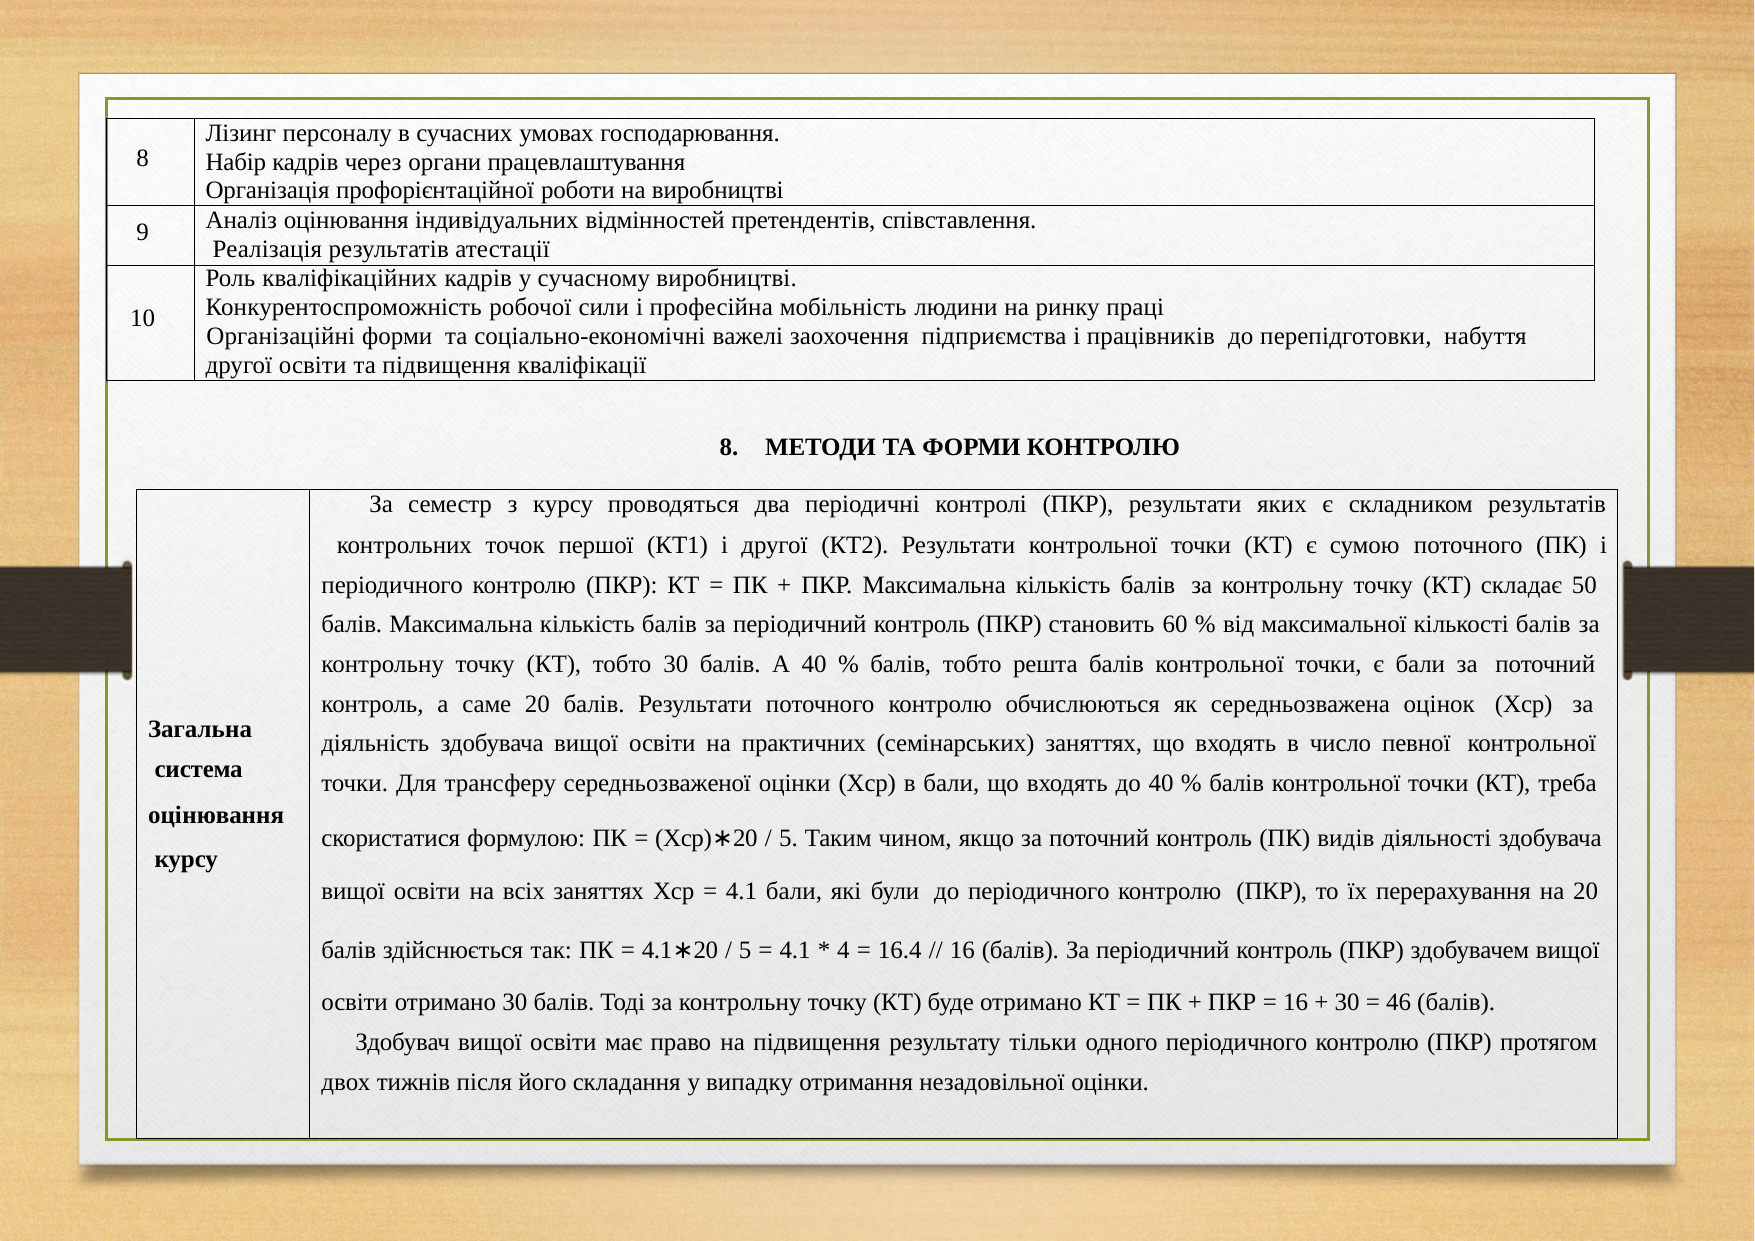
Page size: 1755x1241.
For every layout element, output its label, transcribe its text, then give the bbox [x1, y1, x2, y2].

table_header За семестр з курсу проводяться два періодичні контролі (ПКР), результати яких є складником результатів контрольних точок першої (КТ1) і другої (КТ2). Результати контрольної точки (КТ) є сумою поточного (ПК) і періодичного контролю (ПКР): КТ = ПК + ПКР. Максимальна кількість балів за контрольну точку (КТ) складає 50 балів. Максимальна кількість балів за періодичний контроль (ПКР) становить 60 % від максимальної кількості балів за контрольну точку (КТ), тобто 30 балів. А 40 % балів, тобто решта балів контрольної точки, є бали за поточний контроль, а саме 20 балів. Результати поточного контролю обчислюються як середньозважена оцінок (Хср) за діяльність здобувача вищої освіти на практичних (семінарських) заняттях, що входять в число певної контрольної точки. Для трансферу середньозваженої оцінки (Хср) в бали, що входять до 40 % балів контрольної точки (КТ), треба скористатися формулою: ПК = (Хср)∗20 / 5. Таким чином, якщо за поточний контроль (ПК) видів діяльності здобувача вищої освіти на всіх заняттях Хср = 4.1 бали, які були до періодичного контролю (ПКР), то їх перерахування на 20 балів здійснюється так: ПК = 4.1∗20 / 5 = 4.1 * 4 = 16.4 // 16 (балів). За періодичний контроль (ПКР) здобувачем вищої освіти отримано 30 балів. Тоді за контрольну точку (КТ) буде отримано КТ = ПК + ПКР = 16 + 30 = 46 (балів). Здобувач вищої освіти має право на підвищення результату тільки одного періодичного контролю (ПКР) протягом двох тижнів після його складання у випадку отримання незадовільної оцінки. [310, 490, 1617, 1138]
text_box 8. МЕТОДИ ТА ФОРМИ КОНТРОЛЮ [717, 428, 1187, 461]
table_header 8 [107, 119, 194, 205]
table_cell 10 [107, 266, 194, 380]
table_header Лізинг персоналу в сучасних умовах господарювання. Набір кадрів через органи працевлаштування Організація профорієнтаційної роботи на виробництві [195, 119, 1594, 205]
table_header Загальна система оцінювання курсу [137, 490, 309, 1138]
table_cell Роль кваліфікаційних кадрів у сучасному виробництві. Конкурентоспроможність робочої сили і професійна мобільність людини на ринку праці Організаційні форми та соціально-економічні важелі заохочення підприємства і працівників до перепідготовки, набуття другої освіти та підвищення кваліфікації [195, 266, 1594, 380]
table_cell 9 [107, 206, 194, 265]
table_cell Аналіз оцінювання індивідуальних відмінностей претендентів, співставлення. Реалізація результатів атестації [195, 206, 1594, 265]
picture [0, 0, 1755, 1241]
